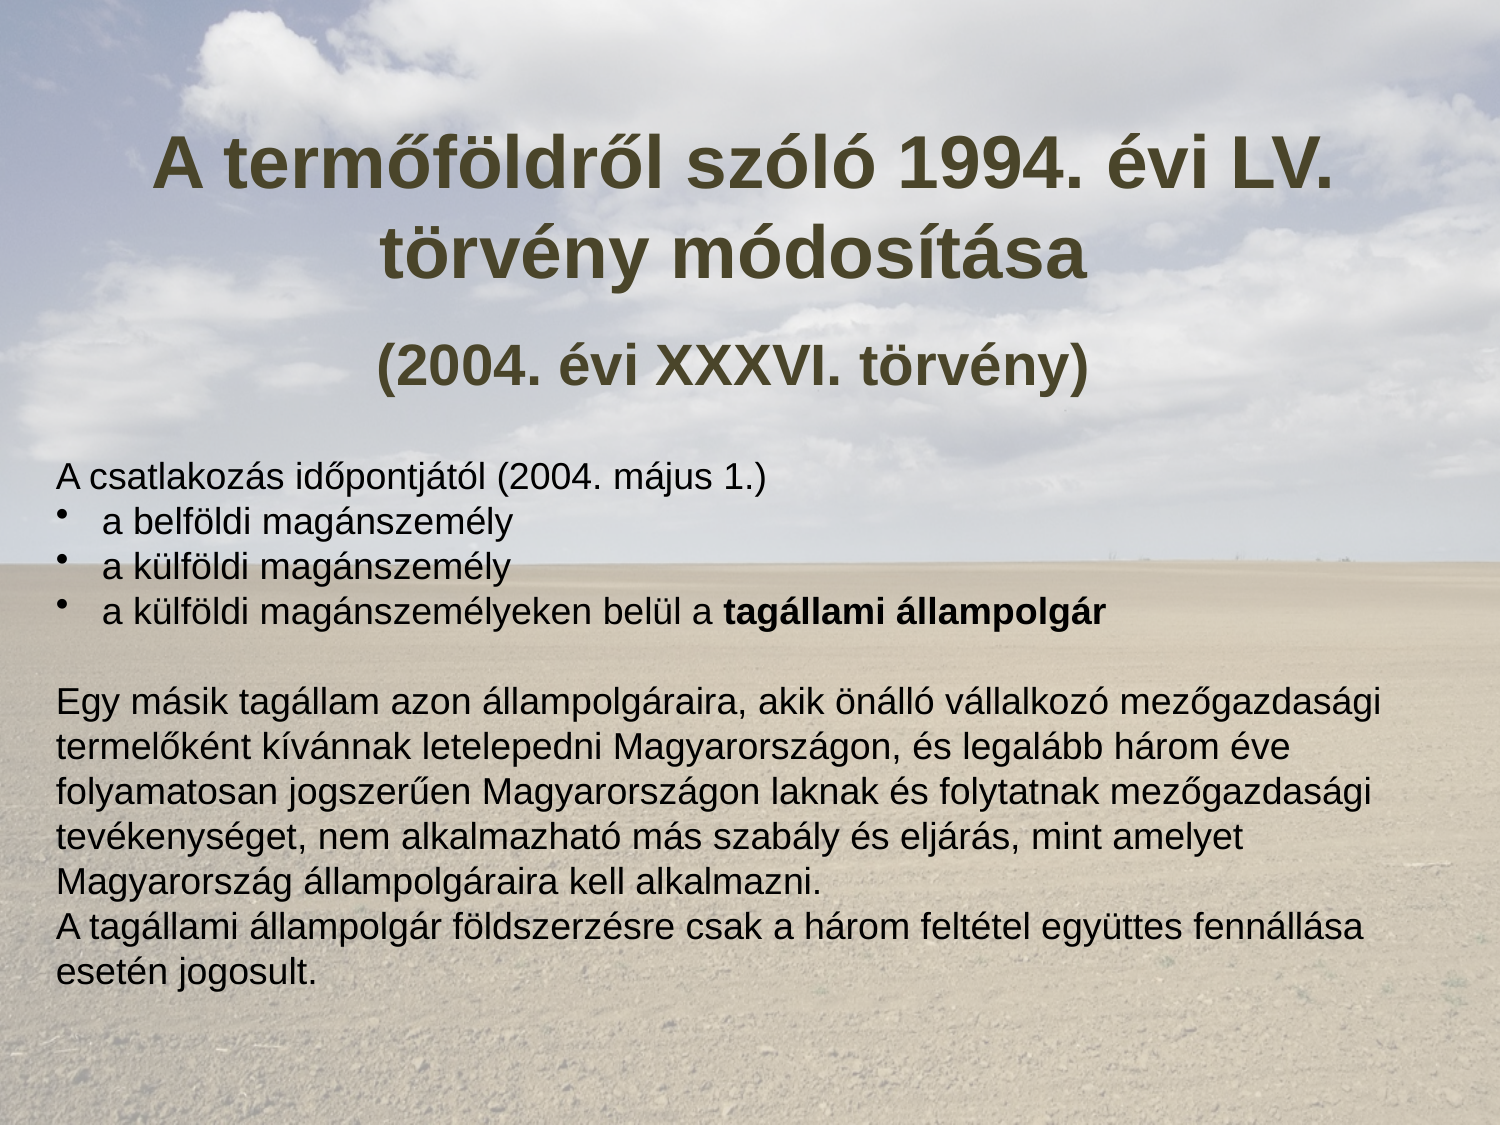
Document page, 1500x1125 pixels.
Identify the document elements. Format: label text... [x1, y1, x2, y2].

title A termőföldről szóló 1994. évi LV. törvény módosítása (2004. évi XXXVI. törvény) [46, 152, 1442, 366]
text_box A csatlakozás időpontjától (2004. május 1.) a belföldi magánszemély a külföldi magánszemély a külföldi magánszemélyeken belül a tagállami állampolgár Egy másik tagállam azon állampolgáraira, akik önálló vállalkozó mezőgazdasági termelőként kívánnak letelepedni Magyarországon, és legalább három éve folyamatosan jogszerűen Magyarországon laknak és folytatnak mezőgazdasági tevékenységet, nem alkalmazható más szabály és eljárás, mint amelyet Magyarország állampolgáraira kell alkalmazni. A tagállami állampolgár földszerzésre csak a három feltétel együttes fennállása esetén jogosult. [41, 444, 1459, 1069]
